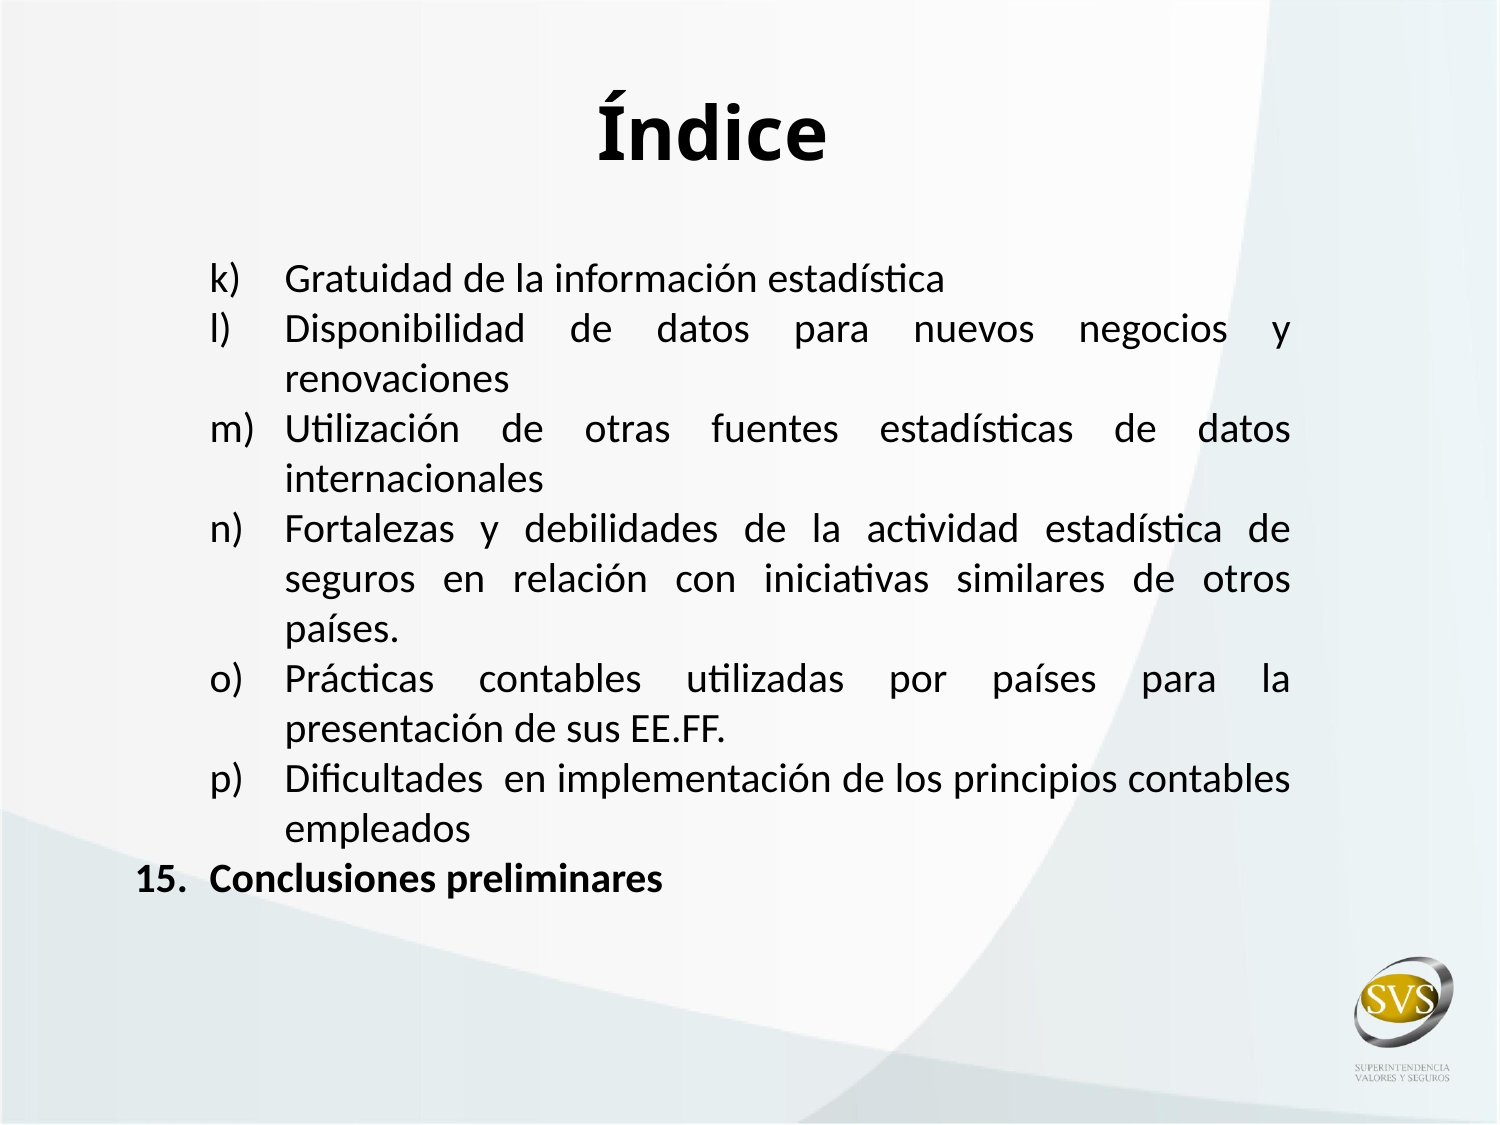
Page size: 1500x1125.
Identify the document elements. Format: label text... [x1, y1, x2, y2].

picture [0, 0, 1500, 1125]
text_box Gratuidad de la información estadística Disponibilidad de datos para nuevos negocios y renovaciones Utilización de otras fuentes estadísticas de datos internacionales Fortalezas y debilidades de la actividad estadística de seguros en relación con iniciativas similares de otros países. Prácticas contables utilizadas por países para la presentación de sus EE.FF. Dificultades en implementación de los principios contables empleados Conclusiones preliminares [119, 243, 1306, 909]
text_box Índice [88, 78, 1338, 183]
